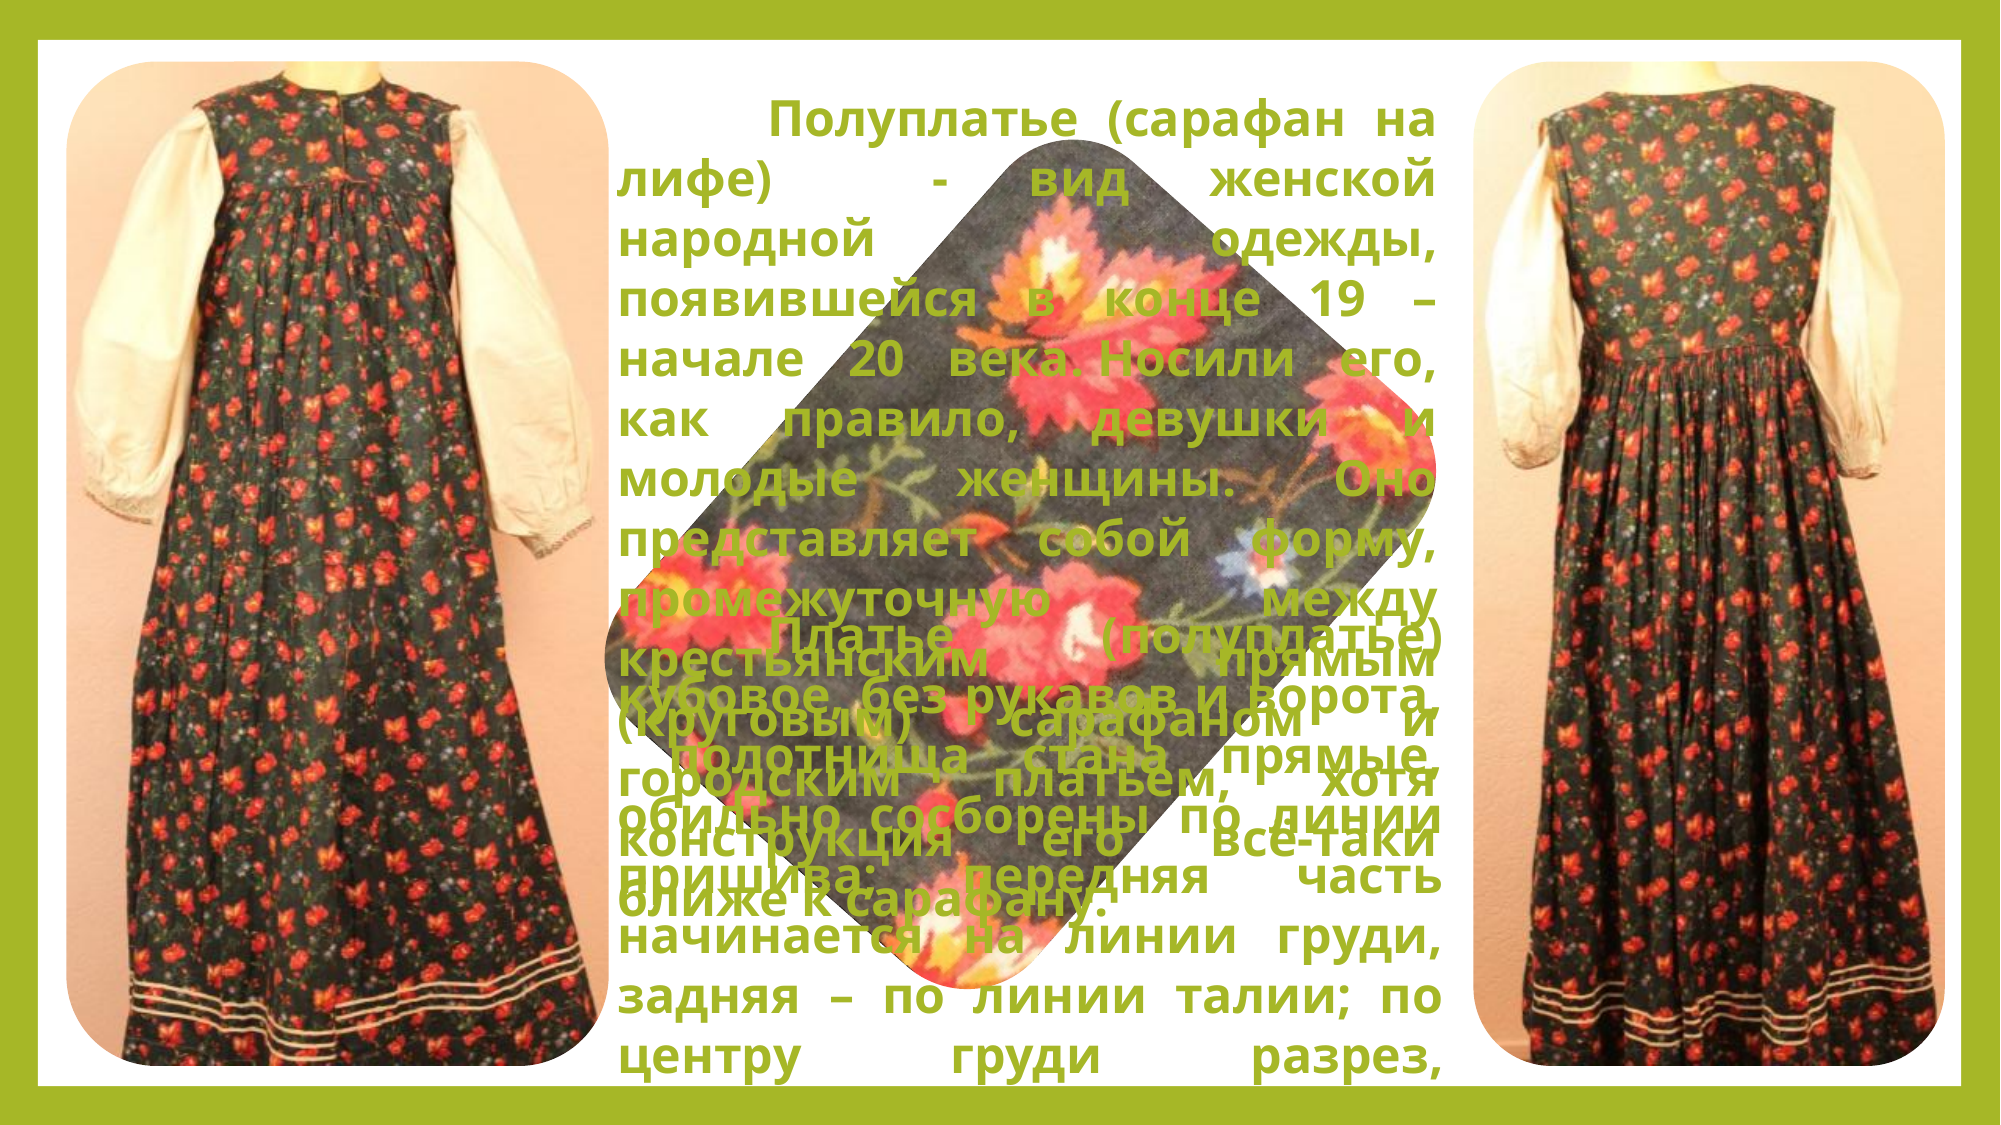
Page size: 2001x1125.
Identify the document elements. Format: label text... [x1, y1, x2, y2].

text_box Полуплатье (сарафан на лифе) - вид женской народной одежды, появившейся в конце 19 – начале 20 века. Носили его, как правило, девушки и молодые женщины. Оно представляет собой форму, промежуточную между крестьянским прямым (круговым) сарафаном и городским платьем, хотя конструкция его всё-таки ближе к сарафану. [602, 78, 1453, 326]
picture [0, 61, 2000, 1066]
text_box Платье (полуплатье) кубовое, без рукавов и ворота, полотнища стана прямые, обильно сосборены по линии пришива; передняя часть начинается на линии груди, задняя – по линии талии; по центру груди разрез, оформленный планкой с застежкой в виде пуговиц и прорезных петель; отделка в нижней части подола. [602, 808, 1459, 1125]
